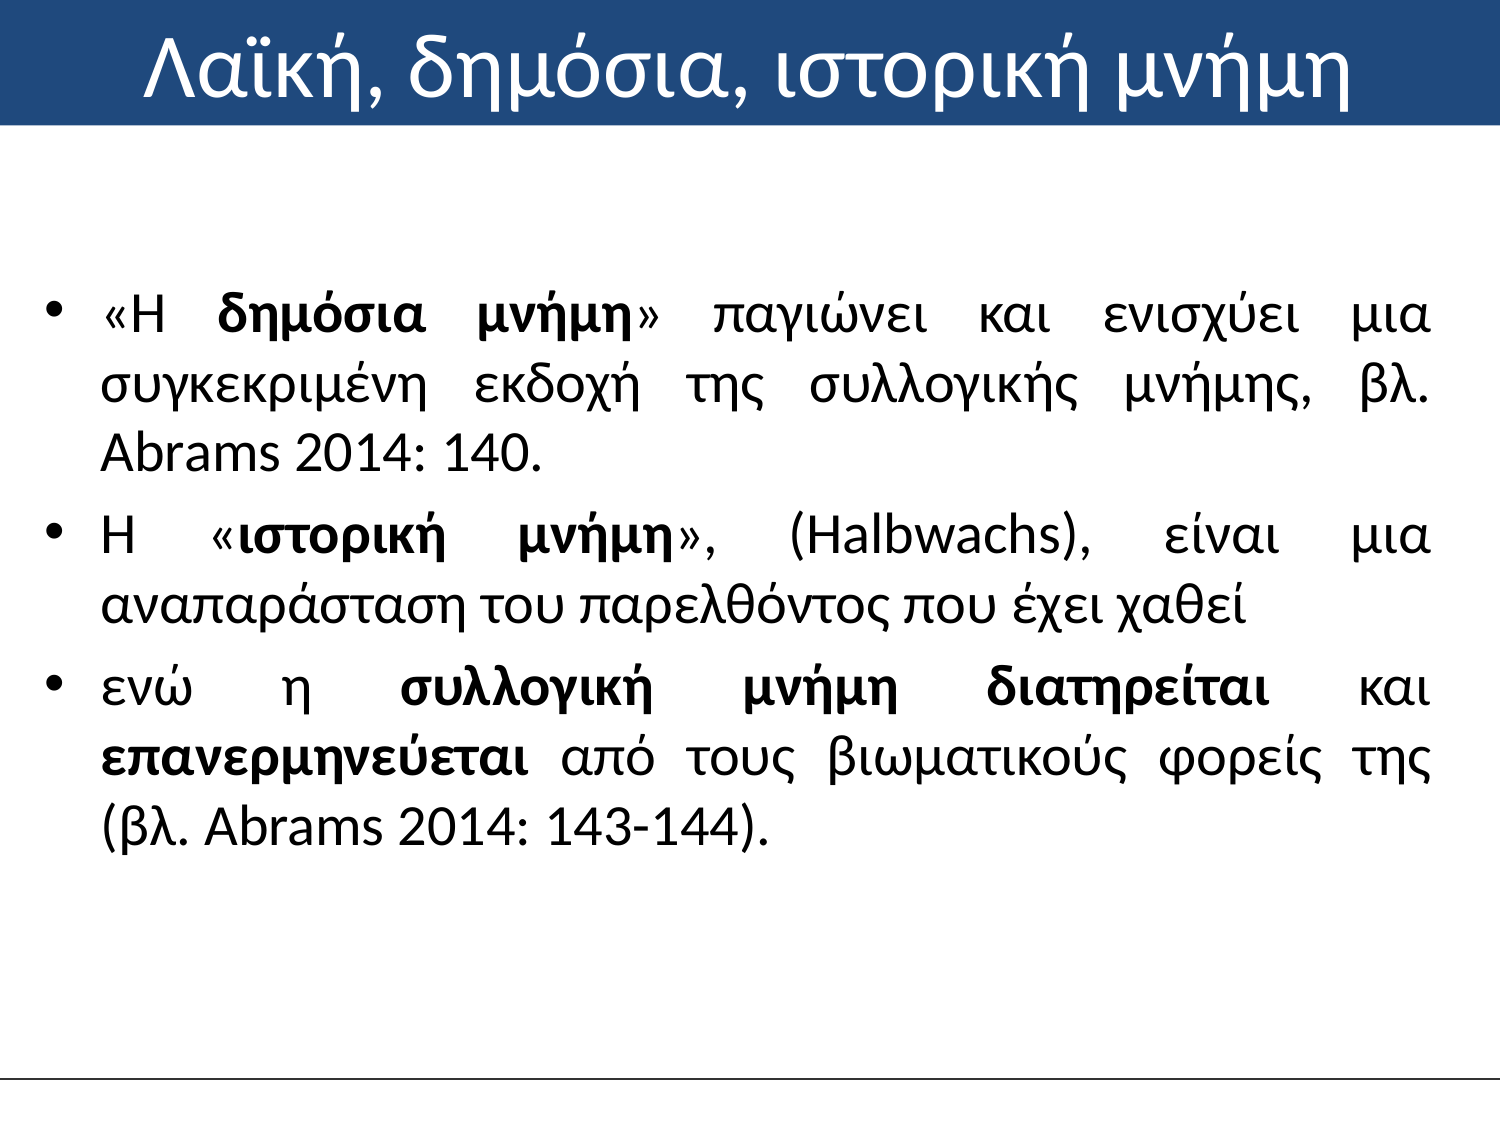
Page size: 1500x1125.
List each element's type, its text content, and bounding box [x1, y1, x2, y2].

title Λαϊκή, δημόσια, ιστορική μνήμη [0, 0, 1500, 126]
subtitle «Η δημόσια μνήμη» παγιώνει και ενισχύει μια συγκεκριμένη εκδοχή της συλλογικής μνήμης, βλ. Abrams 2014: 140. Η «ιστορική μνήμη», (Halbwachs), είναι μια αναπαράσταση του παρελθόντος που έχει χαθεί ενώ η συλλογική μνήμη διατηρείται και επανερμηνεύεται από τους βιωματικούς φορείς της (βλ. Abrams 2014: 143-144). [29, 184, 1447, 1024]
